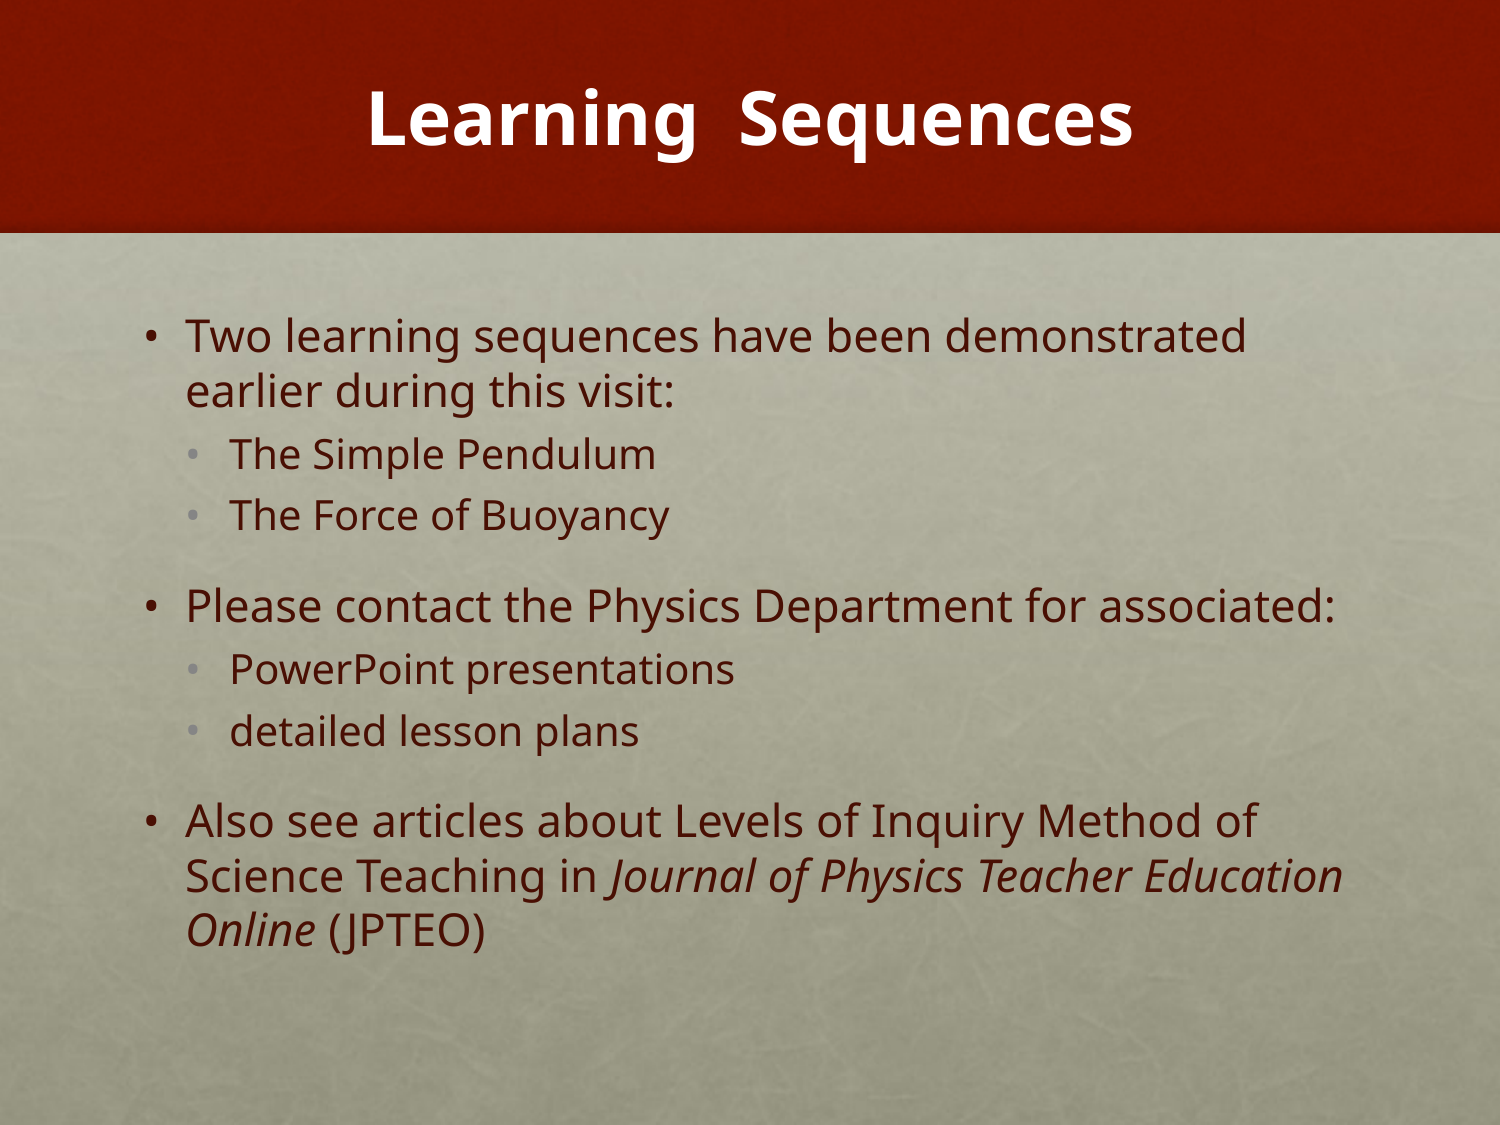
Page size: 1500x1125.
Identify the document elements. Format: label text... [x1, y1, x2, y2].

list Two learning sequences have been demonstrated earlier during this visit: The Simple Pendulum The Force of Buoyancy Please contact the Physics Department for associated: PowerPoint presentations detailed lesson plans Also see articles about Levels of Inquiry Method of Science Teaching in Journal of Physics Teacher Education Online (JPTEO) [127, 299, 1372, 1005]
title Learning Sequences [127, 10, 1372, 221]
picture [0, 214, 1500, 1125]
